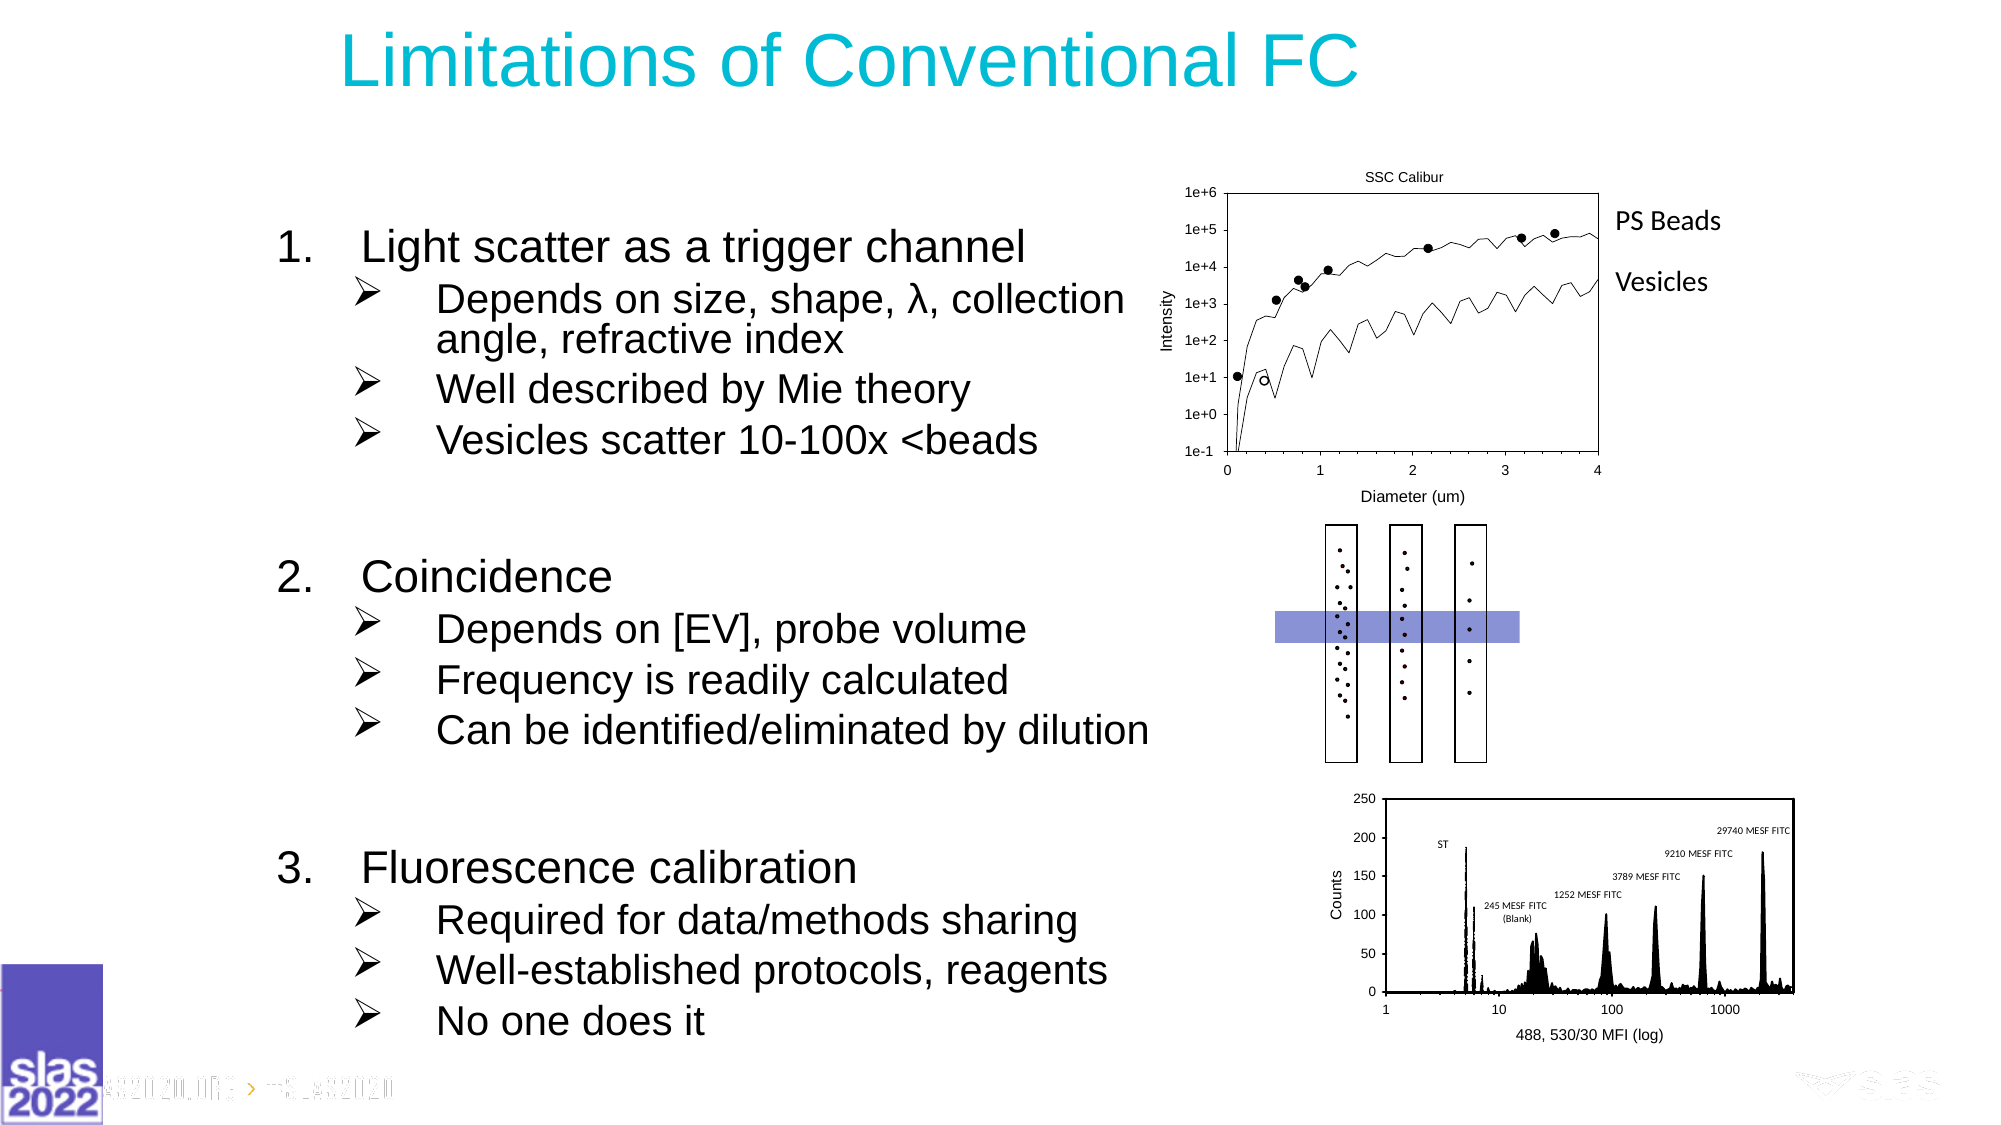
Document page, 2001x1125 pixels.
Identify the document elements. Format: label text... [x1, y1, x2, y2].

list Light scatter as a trigger channel Depends on size, shape, λ, collection angle, refractive index Well described by Mie theory Vesicles scatter 10-100x <beads Coincidence Depends on [EV], probe volume Frequency is readily calculated Can be identified/eliminated by dilution Fluorescence calibration Required for data/methods sharing Well-established protocols, reagents No one does it [261, 219, 1249, 1033]
picture [0, 963, 421, 1125]
text_box PS Beads [1618, 193, 1737, 244]
picture [1325, 761, 1815, 1046]
picture [1794, 1063, 1942, 1102]
text_box Vesicles [1618, 254, 1724, 305]
picture [1155, 168, 1618, 508]
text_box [1274, 525, 1520, 763]
title Limitations of Conventional FC [324, 0, 1675, 125]
